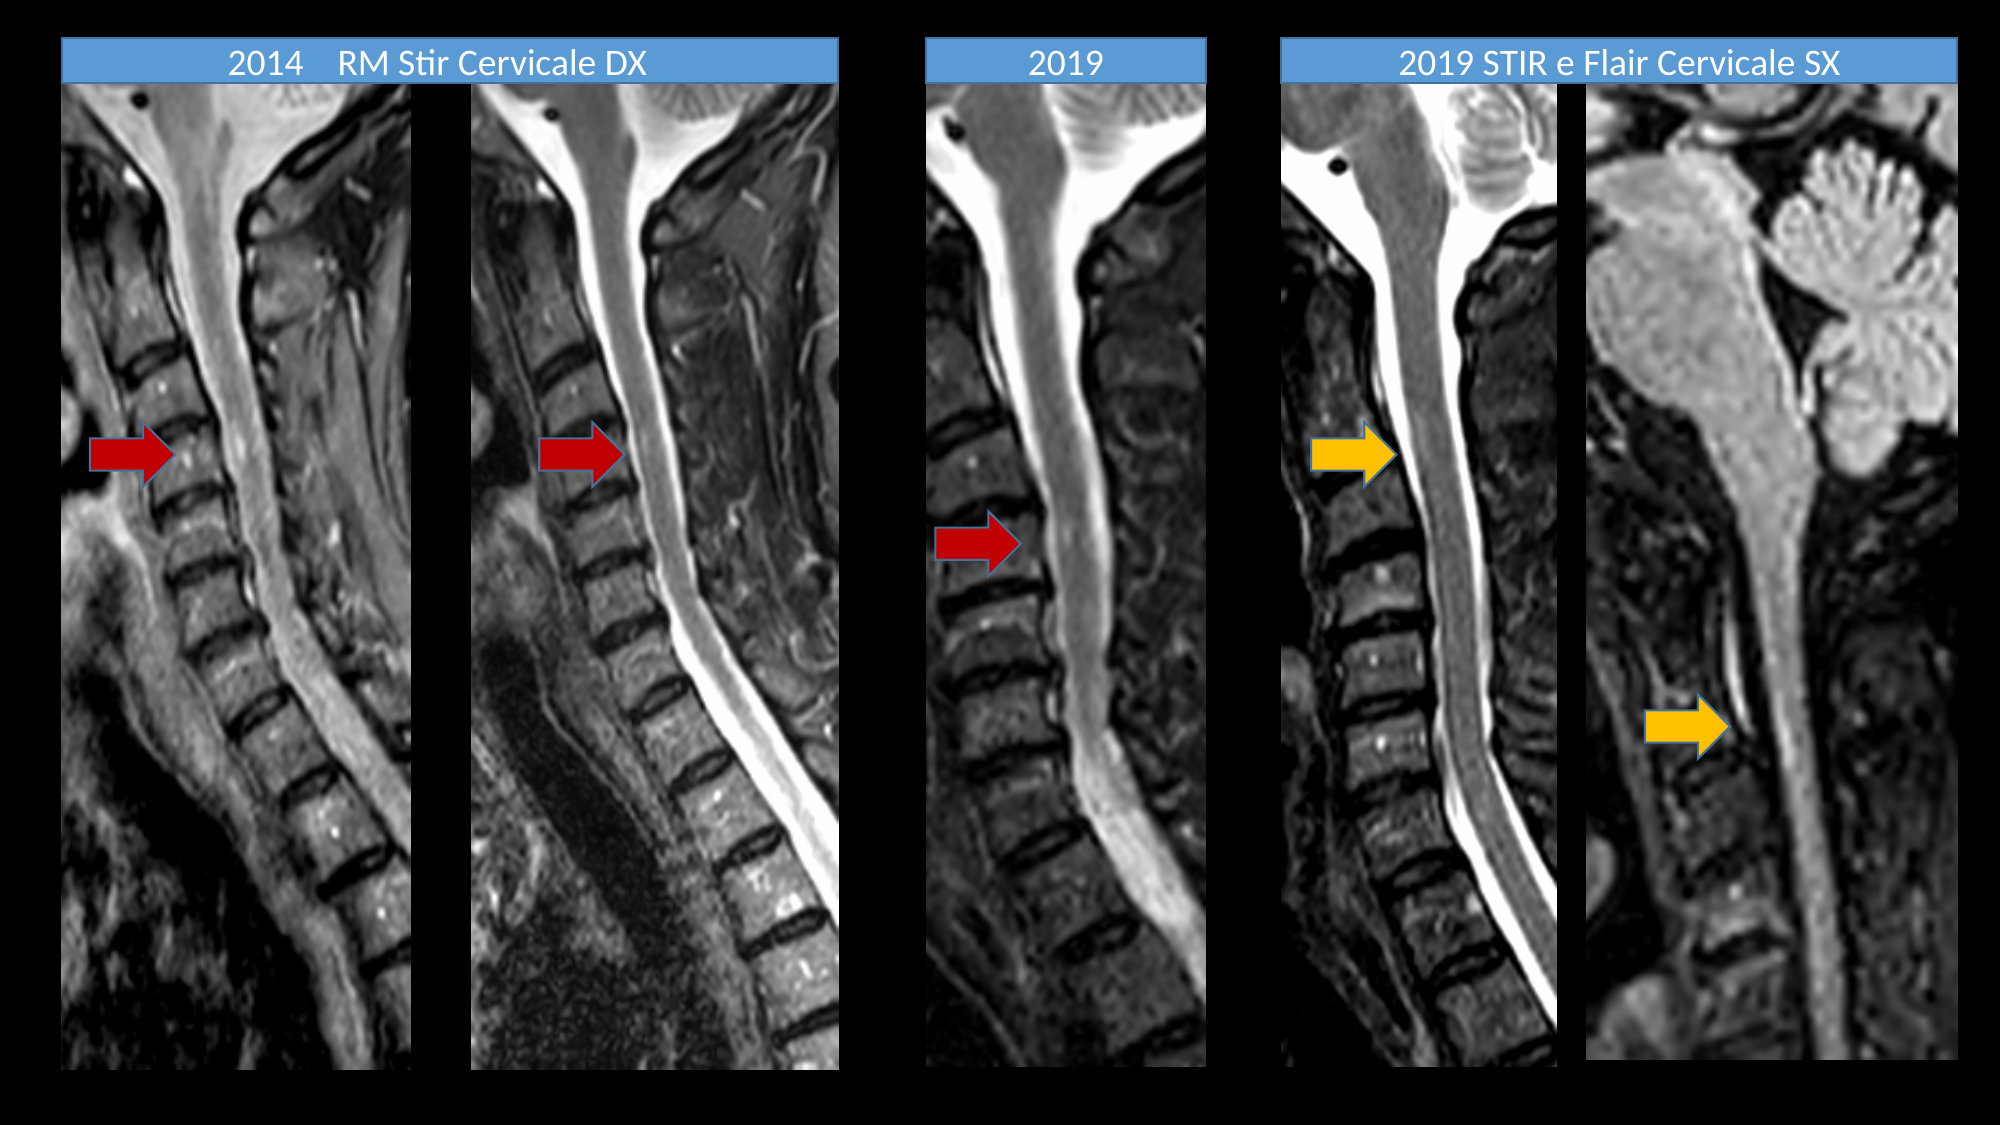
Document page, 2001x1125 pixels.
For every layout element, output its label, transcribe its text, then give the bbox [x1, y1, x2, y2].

picture [1586, 82, 1958, 1060]
picture [1281, 82, 1557, 1067]
text_box 2019 [925, 37, 1207, 84]
picture [471, 82, 839, 1070]
text_box 2014 RM Stir Cervicale DX [61, 37, 839, 84]
picture [61, 82, 411, 1070]
picture [926, 82, 1206, 1067]
text_box 2019 STIR e Flair Cervicale SX [1280, 37, 1958, 84]
